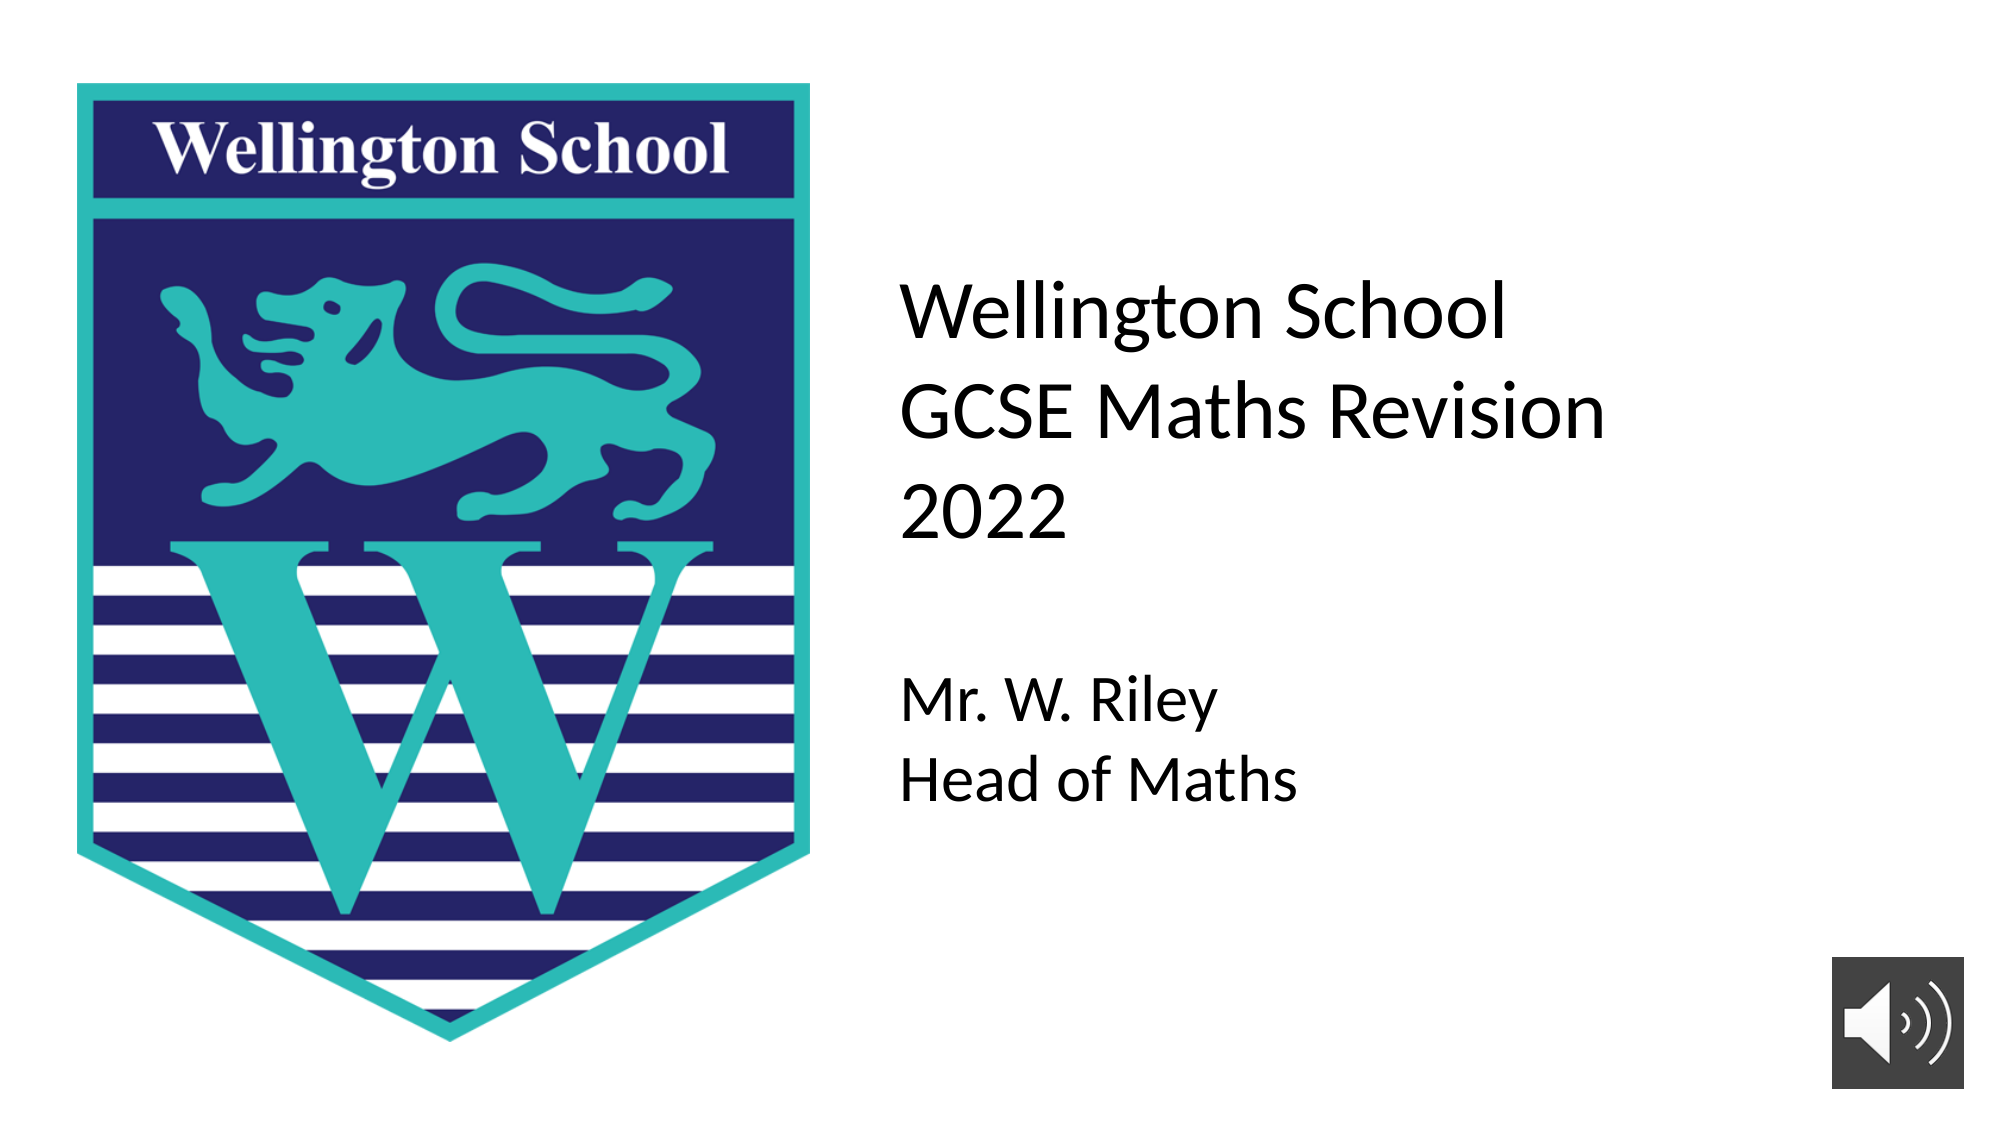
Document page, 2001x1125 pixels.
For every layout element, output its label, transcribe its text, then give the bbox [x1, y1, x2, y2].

picture [77, 83, 810, 1042]
text_box Wellington School GCSE Maths Revision 2022 Mr. W. Riley Head of Maths [884, 247, 1623, 823]
picture [1831, 956, 1965, 1090]
